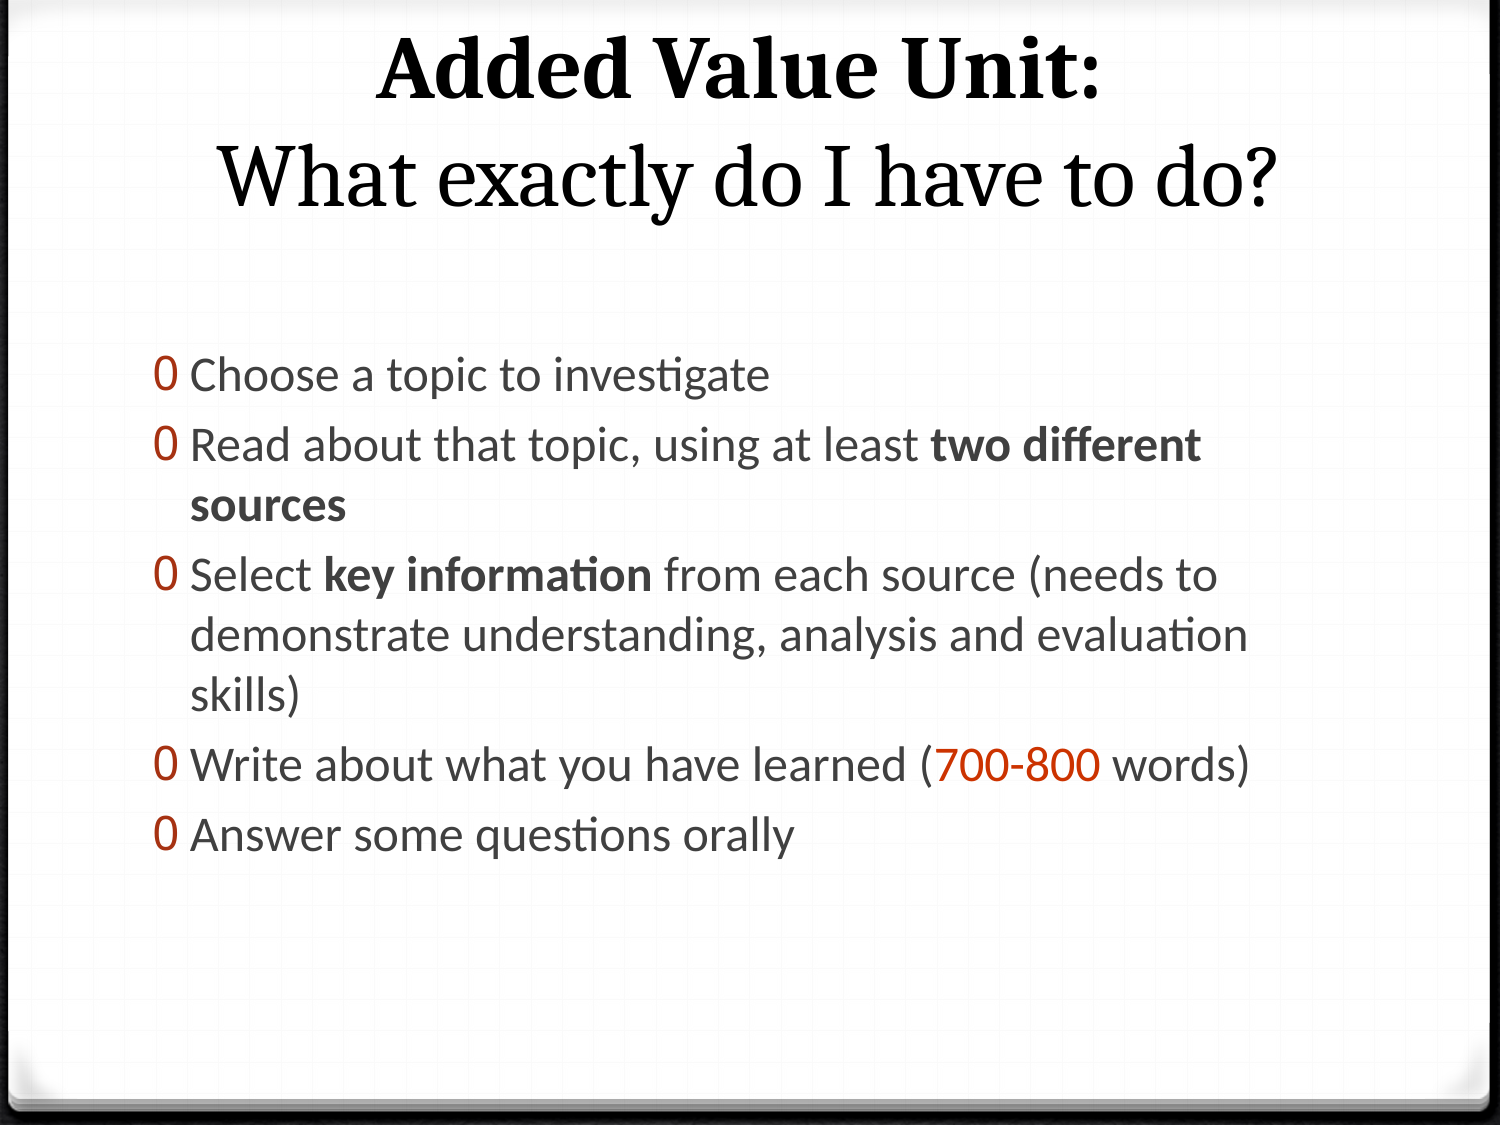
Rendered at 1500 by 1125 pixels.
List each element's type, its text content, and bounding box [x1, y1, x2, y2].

list Choose a topic to investigate Read about that topic, using at least two different sources Select key information from each source (needs to demonstrate understanding, analysis and evaluation skills) Write about what you have learned (700-800 words) Answer some questions orally [137, 334, 1363, 983]
title Added Value Unit: What exactly do I have to do? [0, 0, 1500, 233]
picture [0, 233, 1500, 1125]
